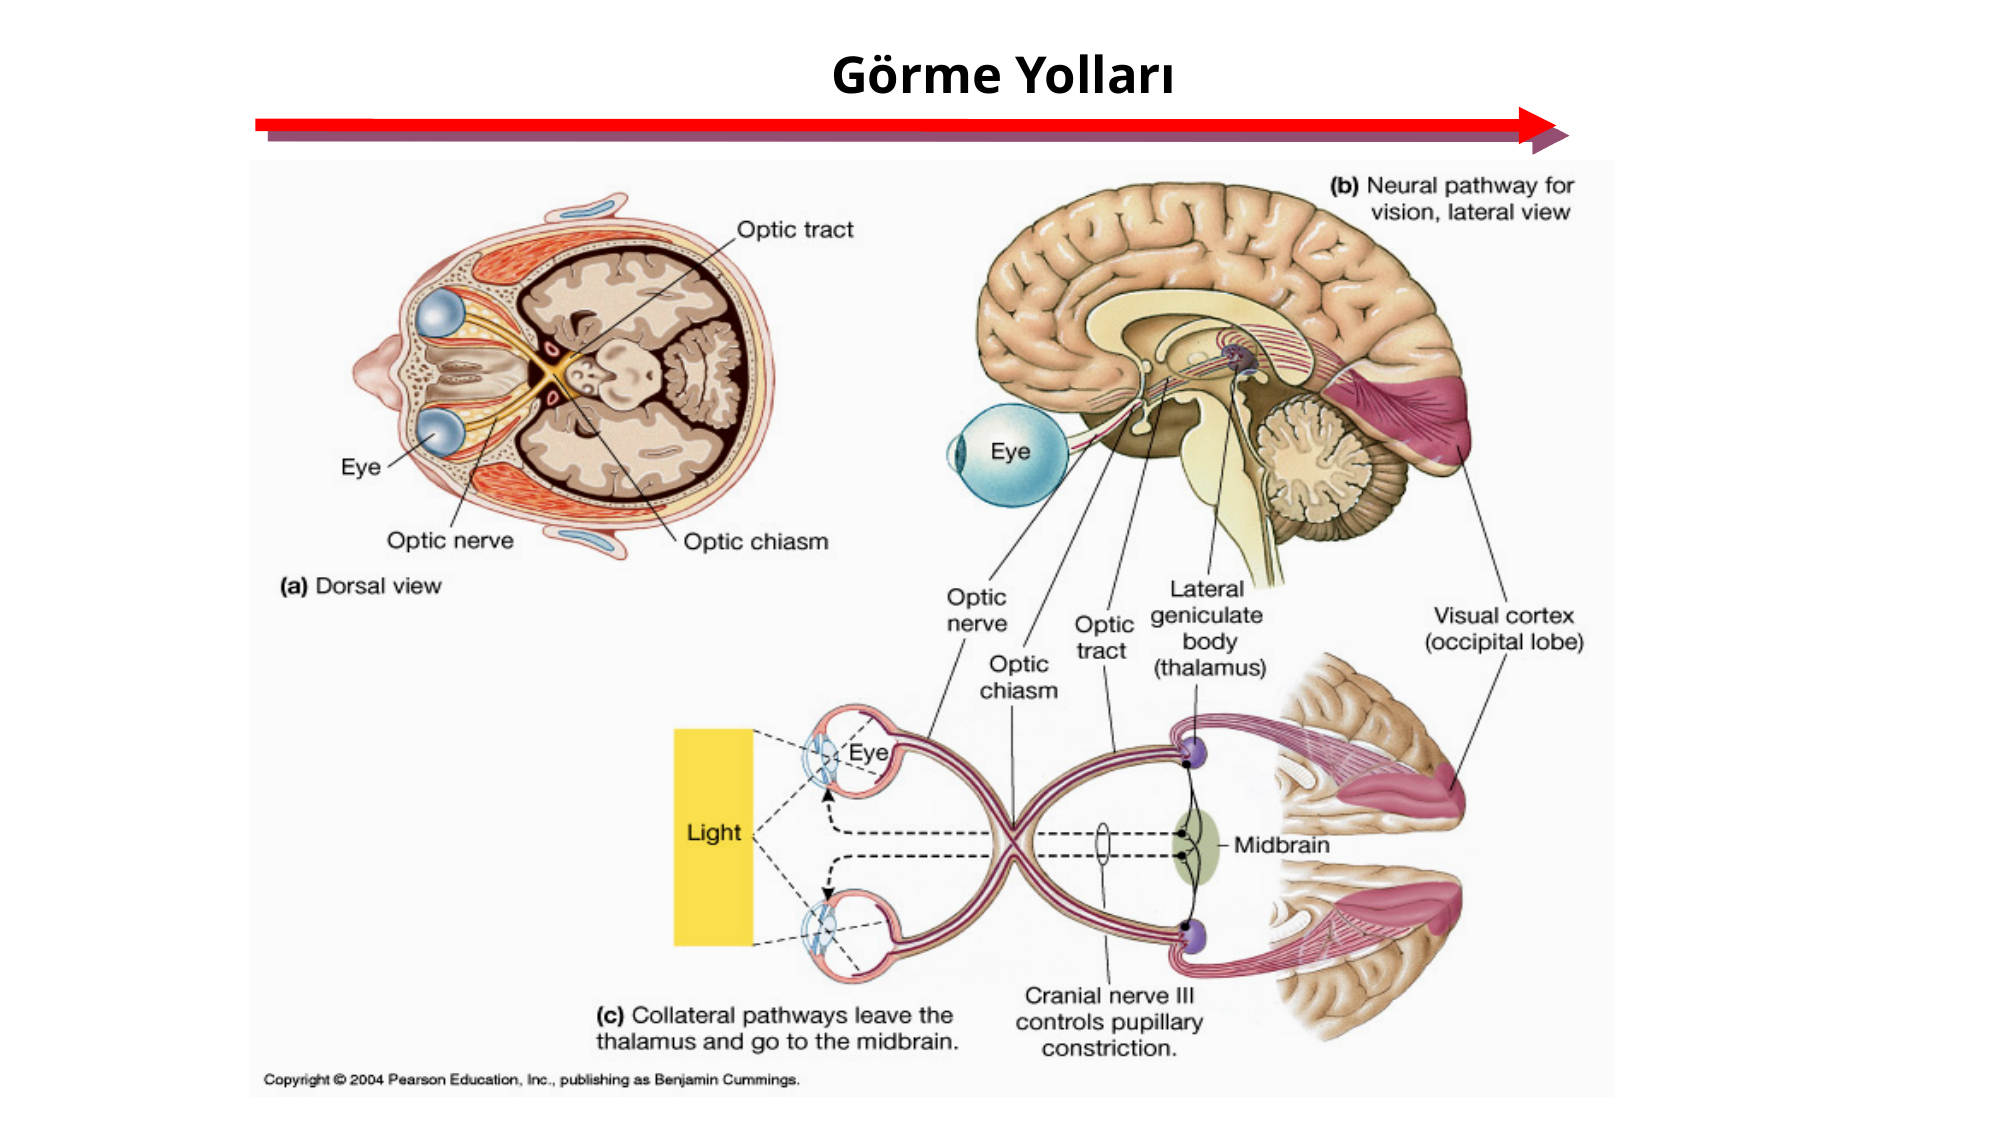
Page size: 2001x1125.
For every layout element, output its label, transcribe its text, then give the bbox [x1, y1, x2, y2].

picture [249, 160, 1615, 1097]
text_box [255, 119, 1557, 132]
title Görme Yolları [409, 42, 1599, 113]
